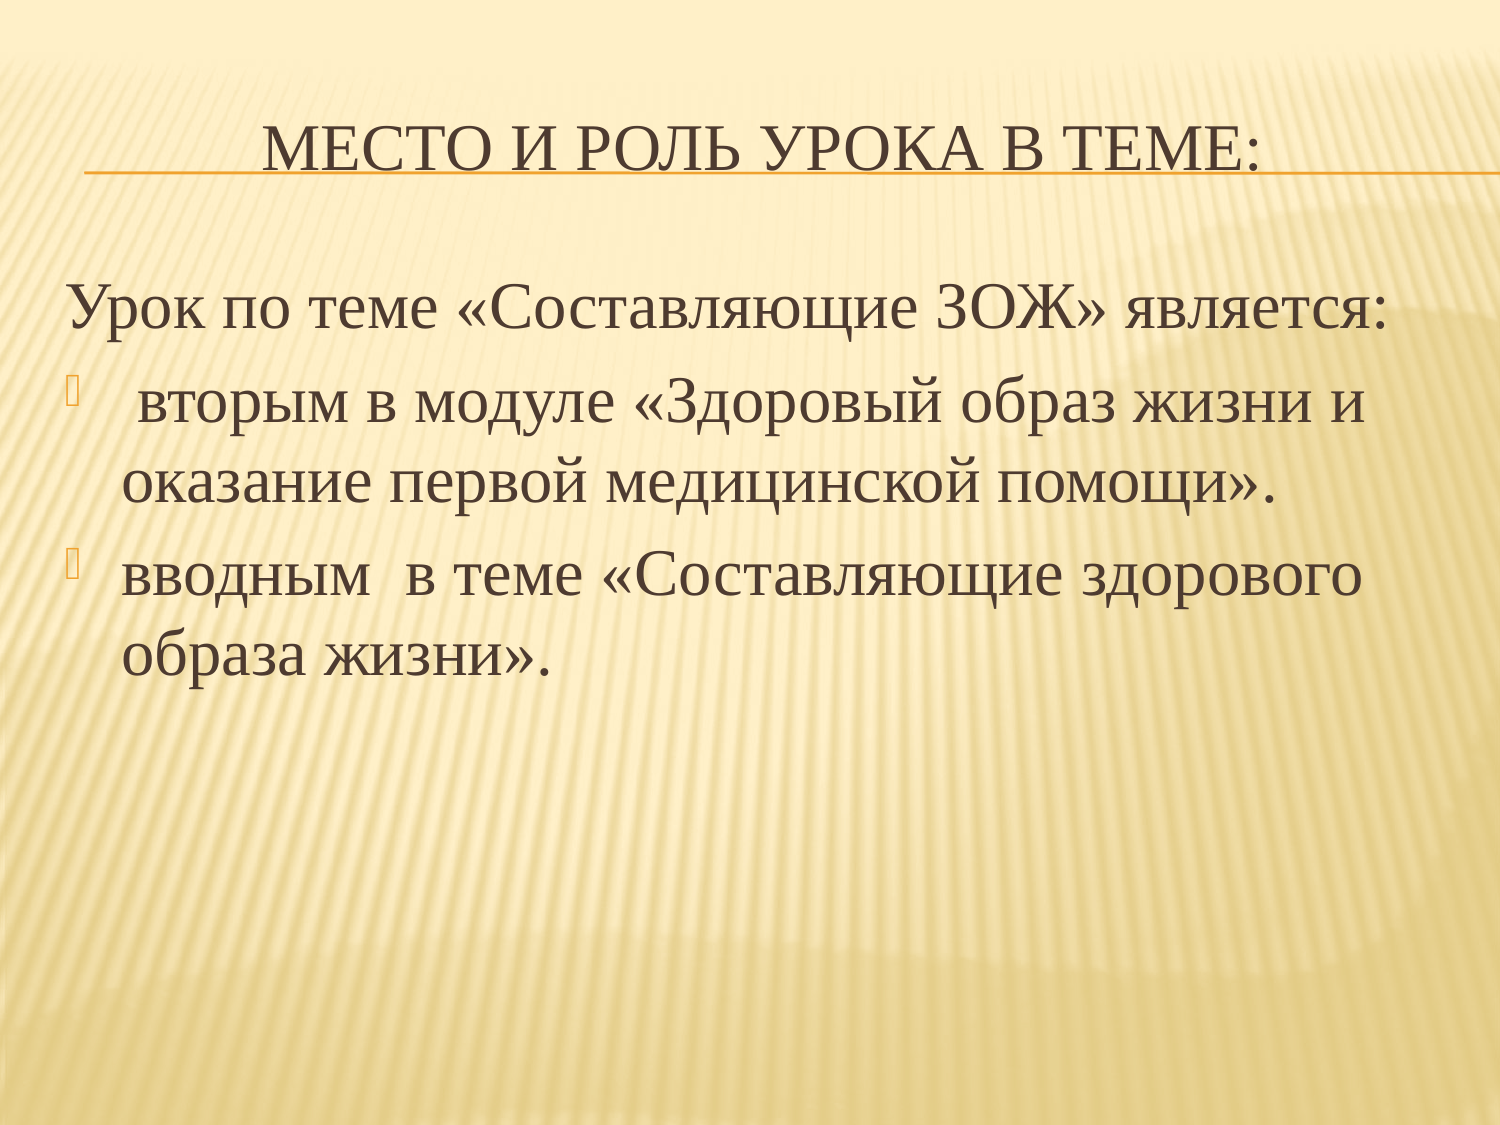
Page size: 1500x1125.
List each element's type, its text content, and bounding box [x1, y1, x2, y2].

title Место и роль урока в теме: [50, 75, 1475, 213]
list Урок по теме «Составляющие ЗОЖ» является: вторым в модуле «Здоровый образ жизни и оказание первой медицинской помощи». вводным в теме «Составляющие здорового образа жизни». [50, 254, 1475, 998]
